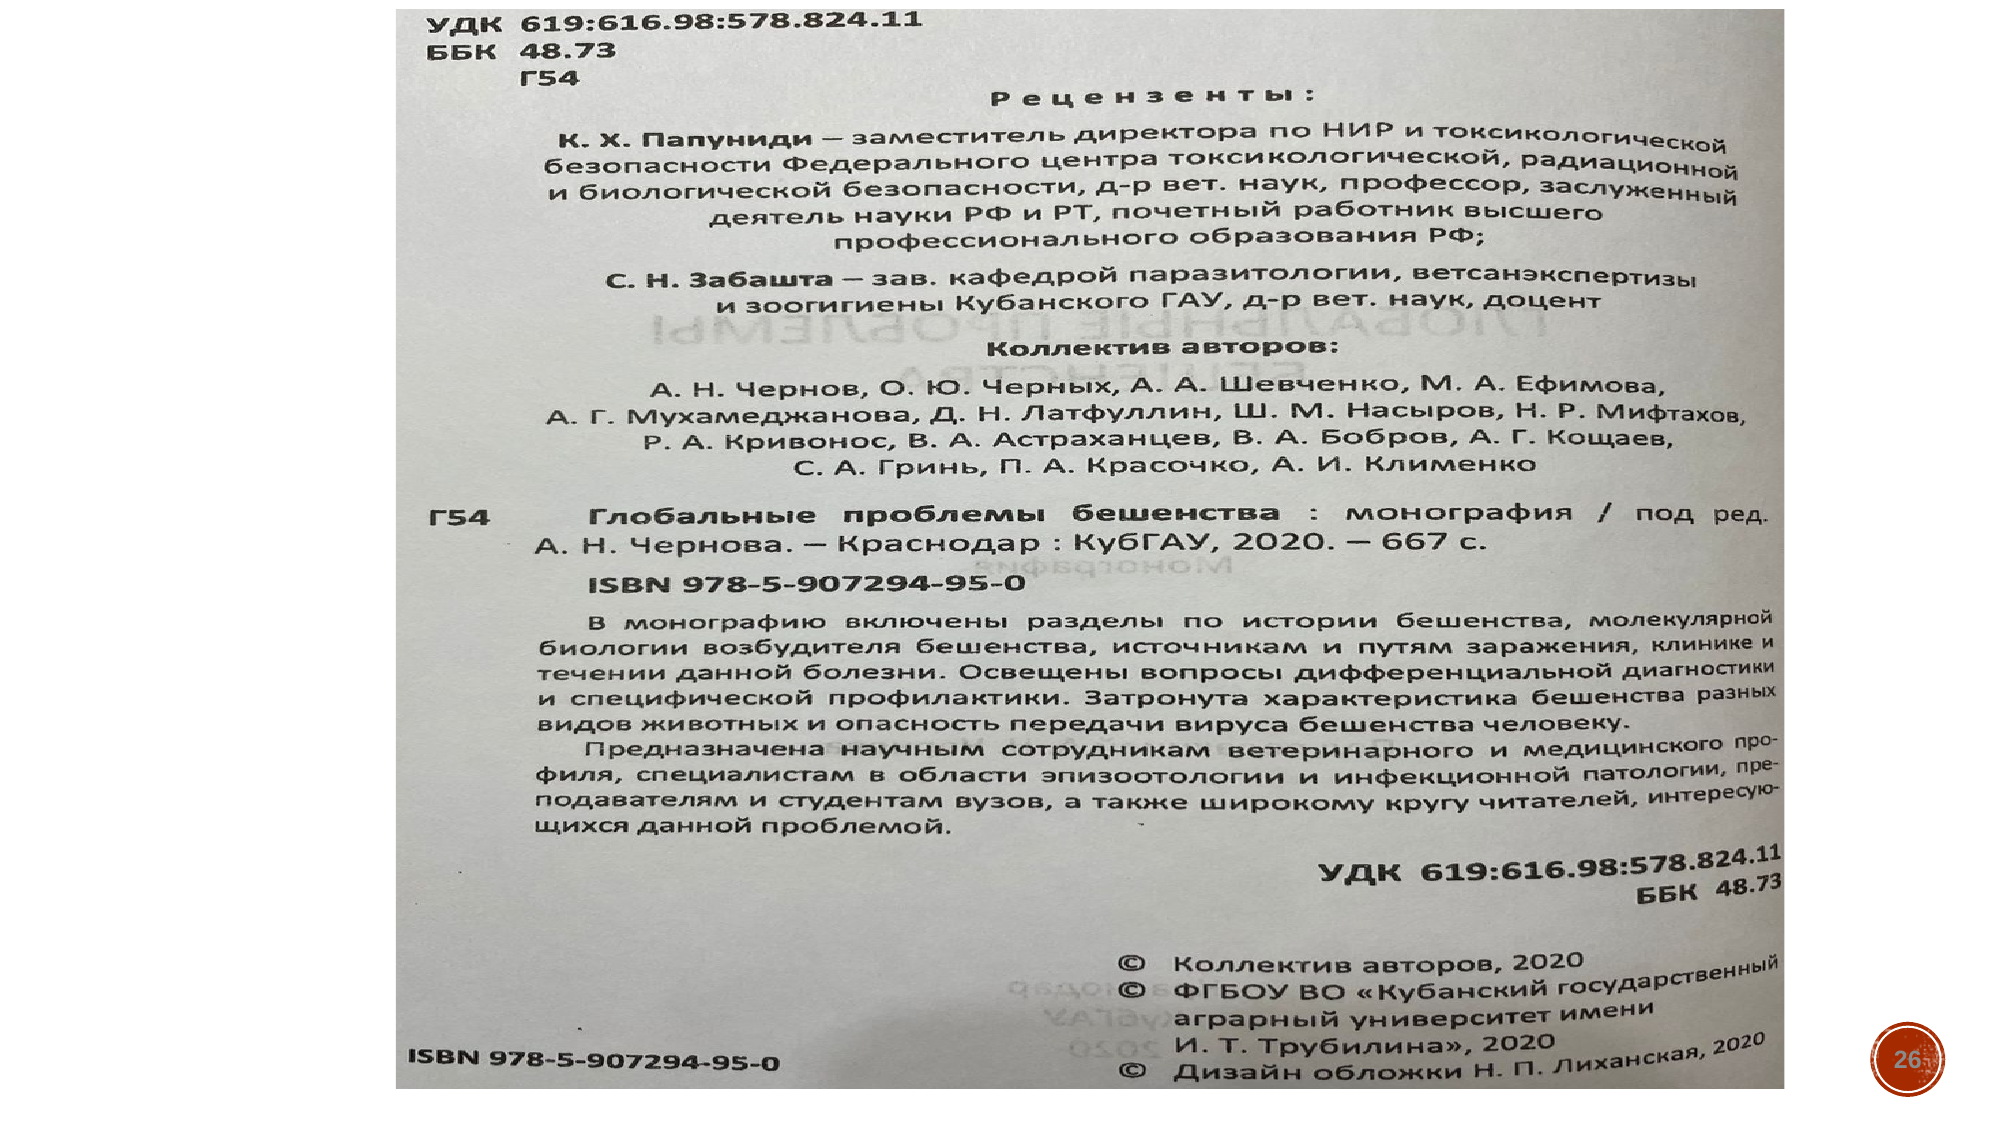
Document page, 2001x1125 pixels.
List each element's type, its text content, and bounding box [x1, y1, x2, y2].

picture [395, 9, 1785, 1089]
slide_number 26 [1855, 1028, 1961, 1089]
